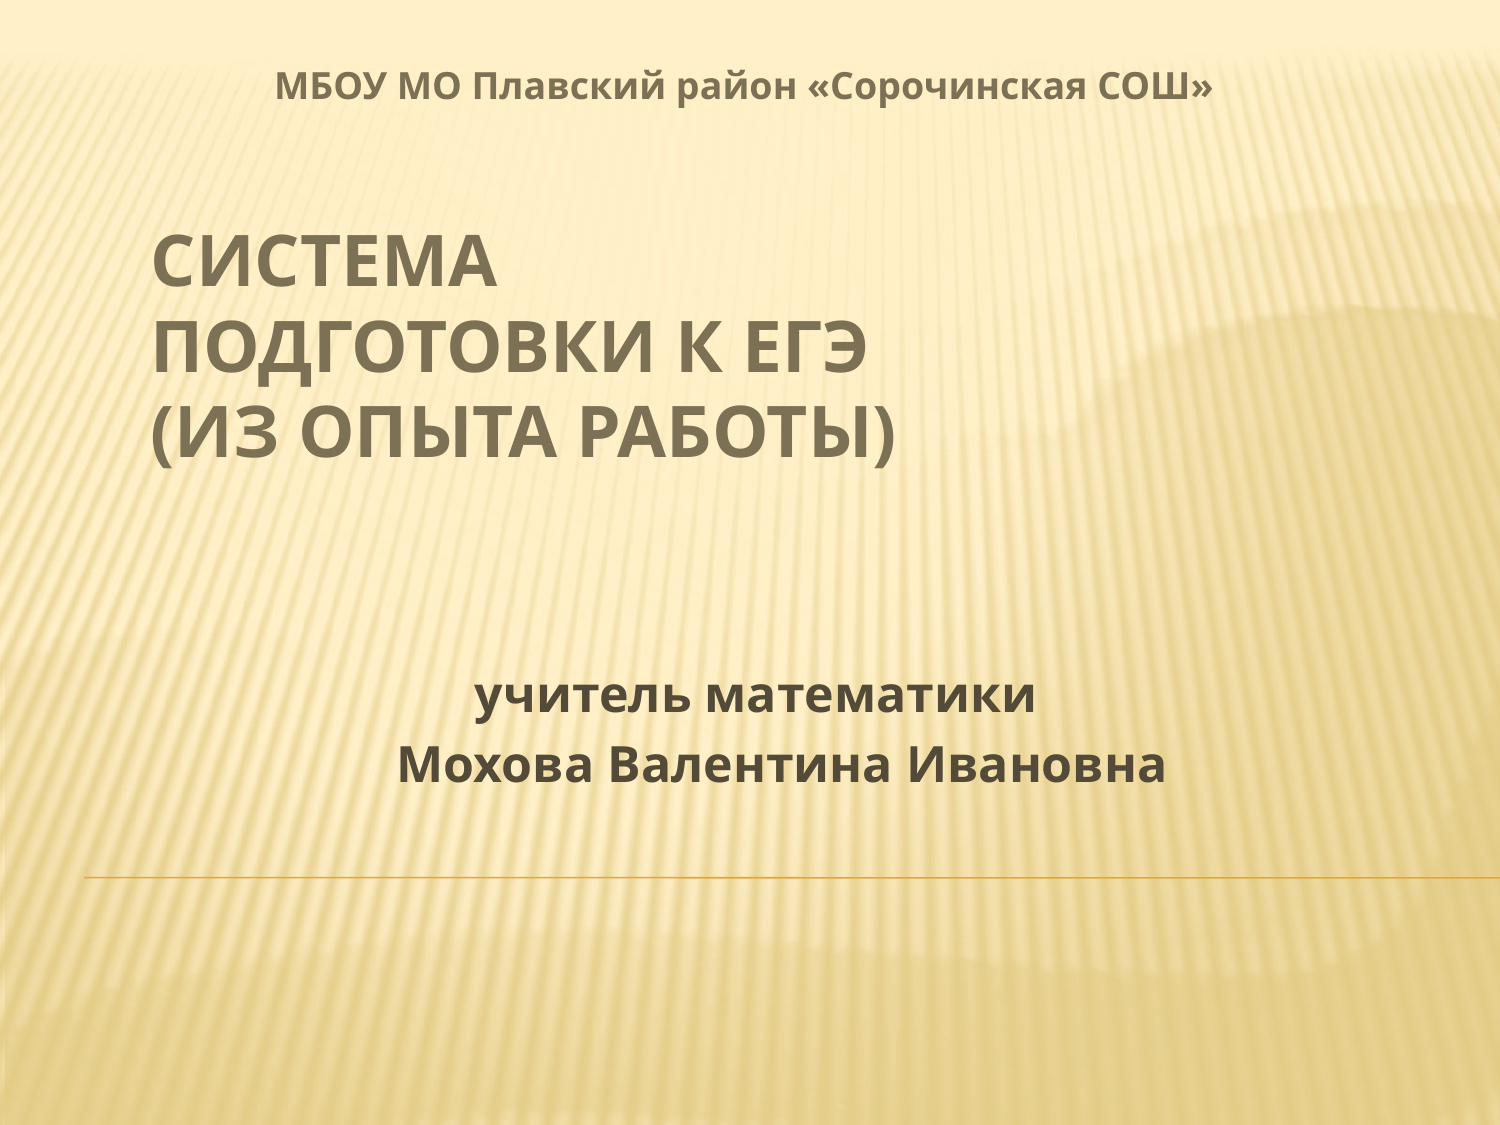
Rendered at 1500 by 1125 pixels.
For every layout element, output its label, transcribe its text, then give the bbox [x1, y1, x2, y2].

title СИСТЕМА ПОДГОТОВКИ К ЕГЭ (из опыта работы) [135, 208, 1411, 480]
subtitle учитель математики Мохова Валентина Ивановна [62, 637, 1450, 870]
text_box МБОУ МО Плавский район «Сорочинская СОШ» [259, 54, 1230, 115]
